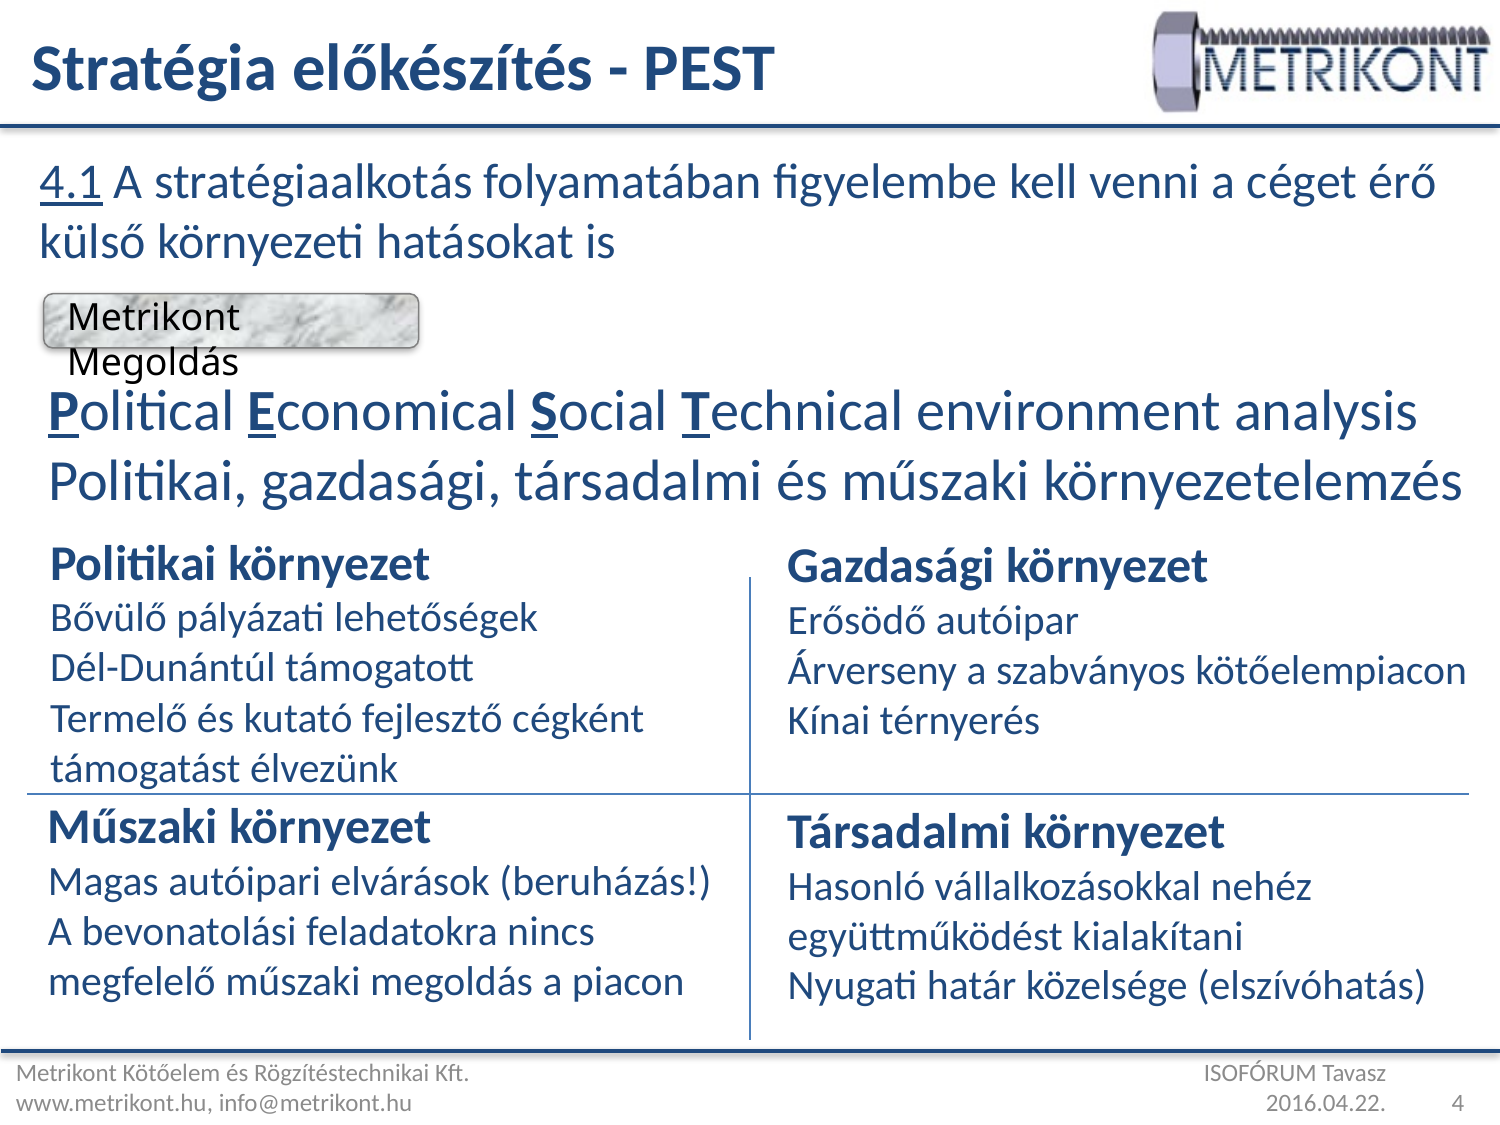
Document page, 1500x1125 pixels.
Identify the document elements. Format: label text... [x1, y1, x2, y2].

picture [1143, 0, 1500, 122]
text_box Political Economical Social Technical environment analysis Politikai, gazdasági, társadalmi és műszaki környezetelemzés [33, 364, 1496, 520]
text_box Stratégia előkészítés - PEST [16, 16, 1140, 112]
text_box Műszaki környezet Magas autóipari elvárások (beruházás!) A bevonatolási feladatokra nincs megfelelő műszaki megoldás a piacon [33, 786, 745, 793]
text_box 4.1 A stratégiaalkotás folyamatában figyelembe kell venni a céget érő külső környezeti hatásokat is [24, 141, 1478, 277]
text_box Társadalmi környezet Hasonló vállalkozásokkal nehéz együttműködést kialakítani Nyugati határ közelsége (elszívóhatás) [772, 790, 1496, 1016]
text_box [43, 285, 419, 349]
text_box Politikai környezet Bővülő pályázati lehetőségek Dél-Dunántúl támogatott Termelő és kutató fejlesztő cégként támogatást élvezünk [35, 522, 725, 786]
text_box Műszaki környezet Magas autóipari elvárások (beruházás!) A bevonatolási feladatokra nincs megfelelő műszaki megoldás a piacon [33, 803, 745, 1012]
text_box Gazdasági környezet Erősödő autóipar Árverseny a szabványos kötőelempiacon Kínai térnyerés [772, 525, 1496, 750]
